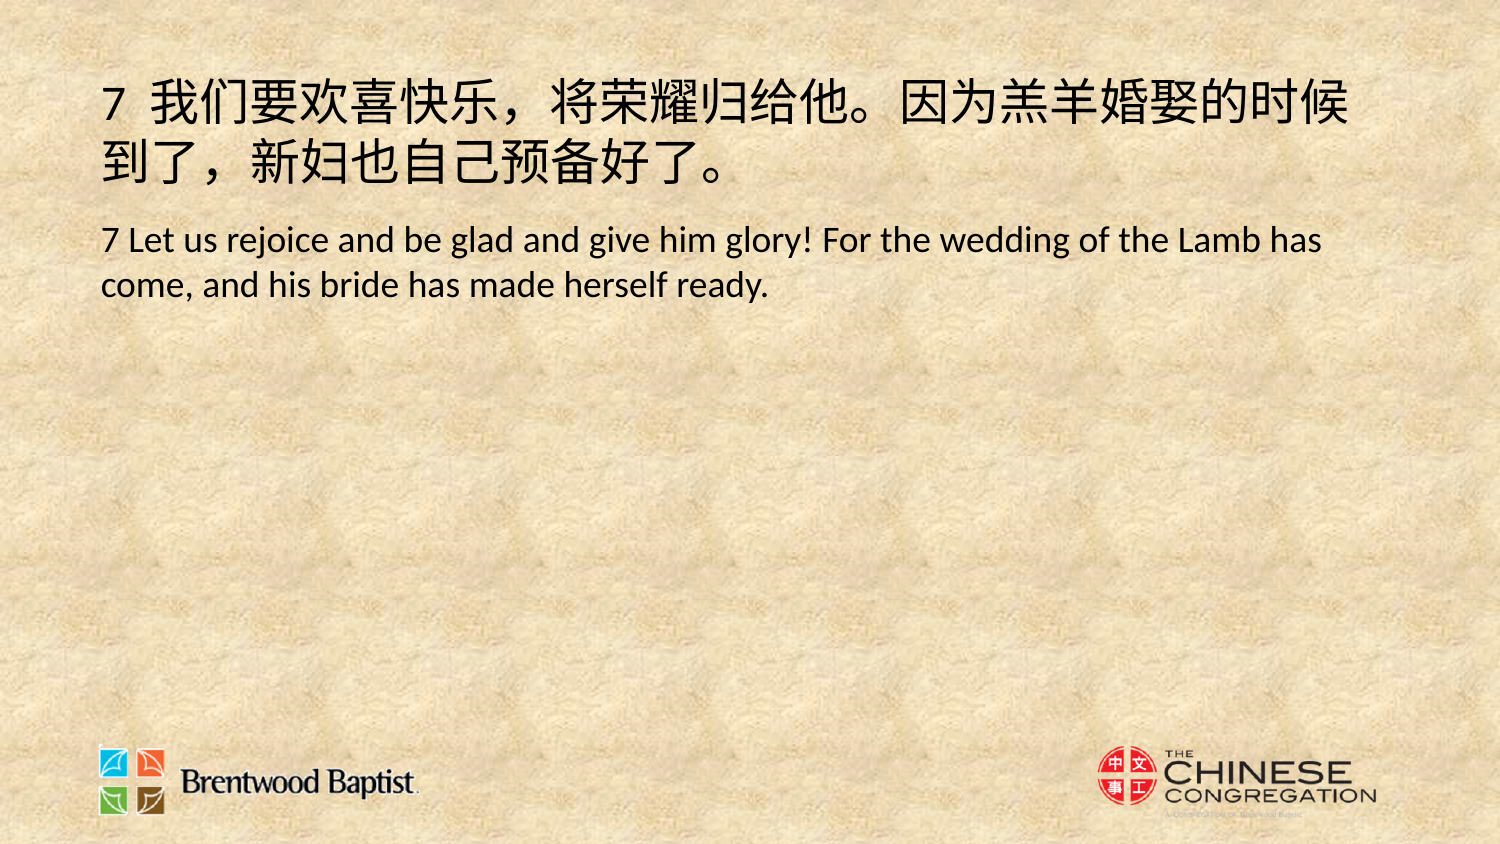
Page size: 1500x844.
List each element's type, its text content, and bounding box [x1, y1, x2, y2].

text_box 7 我们要欢喜快乐，将荣耀归给他。因为羔羊婚娶的时候到了，新妇也自己预备好了。 7 Let us rejoice and be glad and give him glory! For the wedding of the Lamb has come, and his bride has made herself ready. [85, 62, 1407, 358]
picture [0, 0, 1500, 844]
